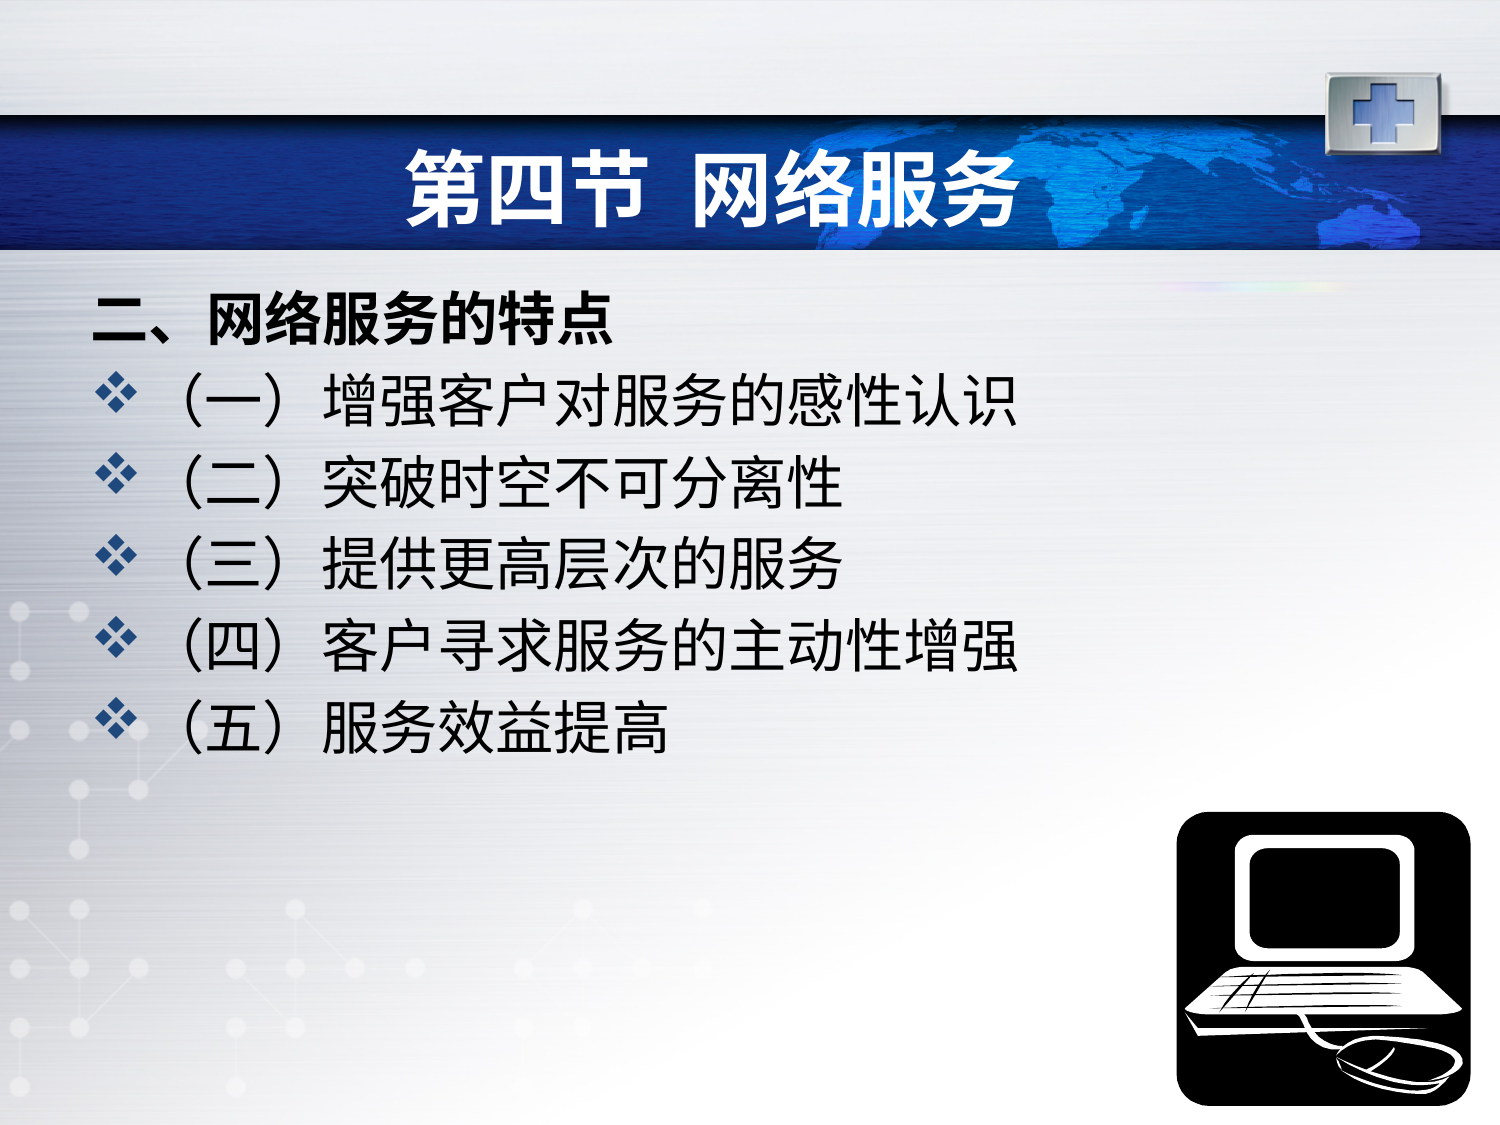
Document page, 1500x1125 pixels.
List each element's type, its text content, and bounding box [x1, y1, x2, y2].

list 二、网络服务的特点 （一）增强客户对服务的感性认识 （二）突破时空不可分离性 （三）提供更高层次的服务 （四）客户寻求服务的主动性增强 （五）服务效益提高 [74, 274, 1432, 1038]
picture [0, 0, 1500, 1125]
title 第四节 网络服务 [99, 186, 1326, 268]
